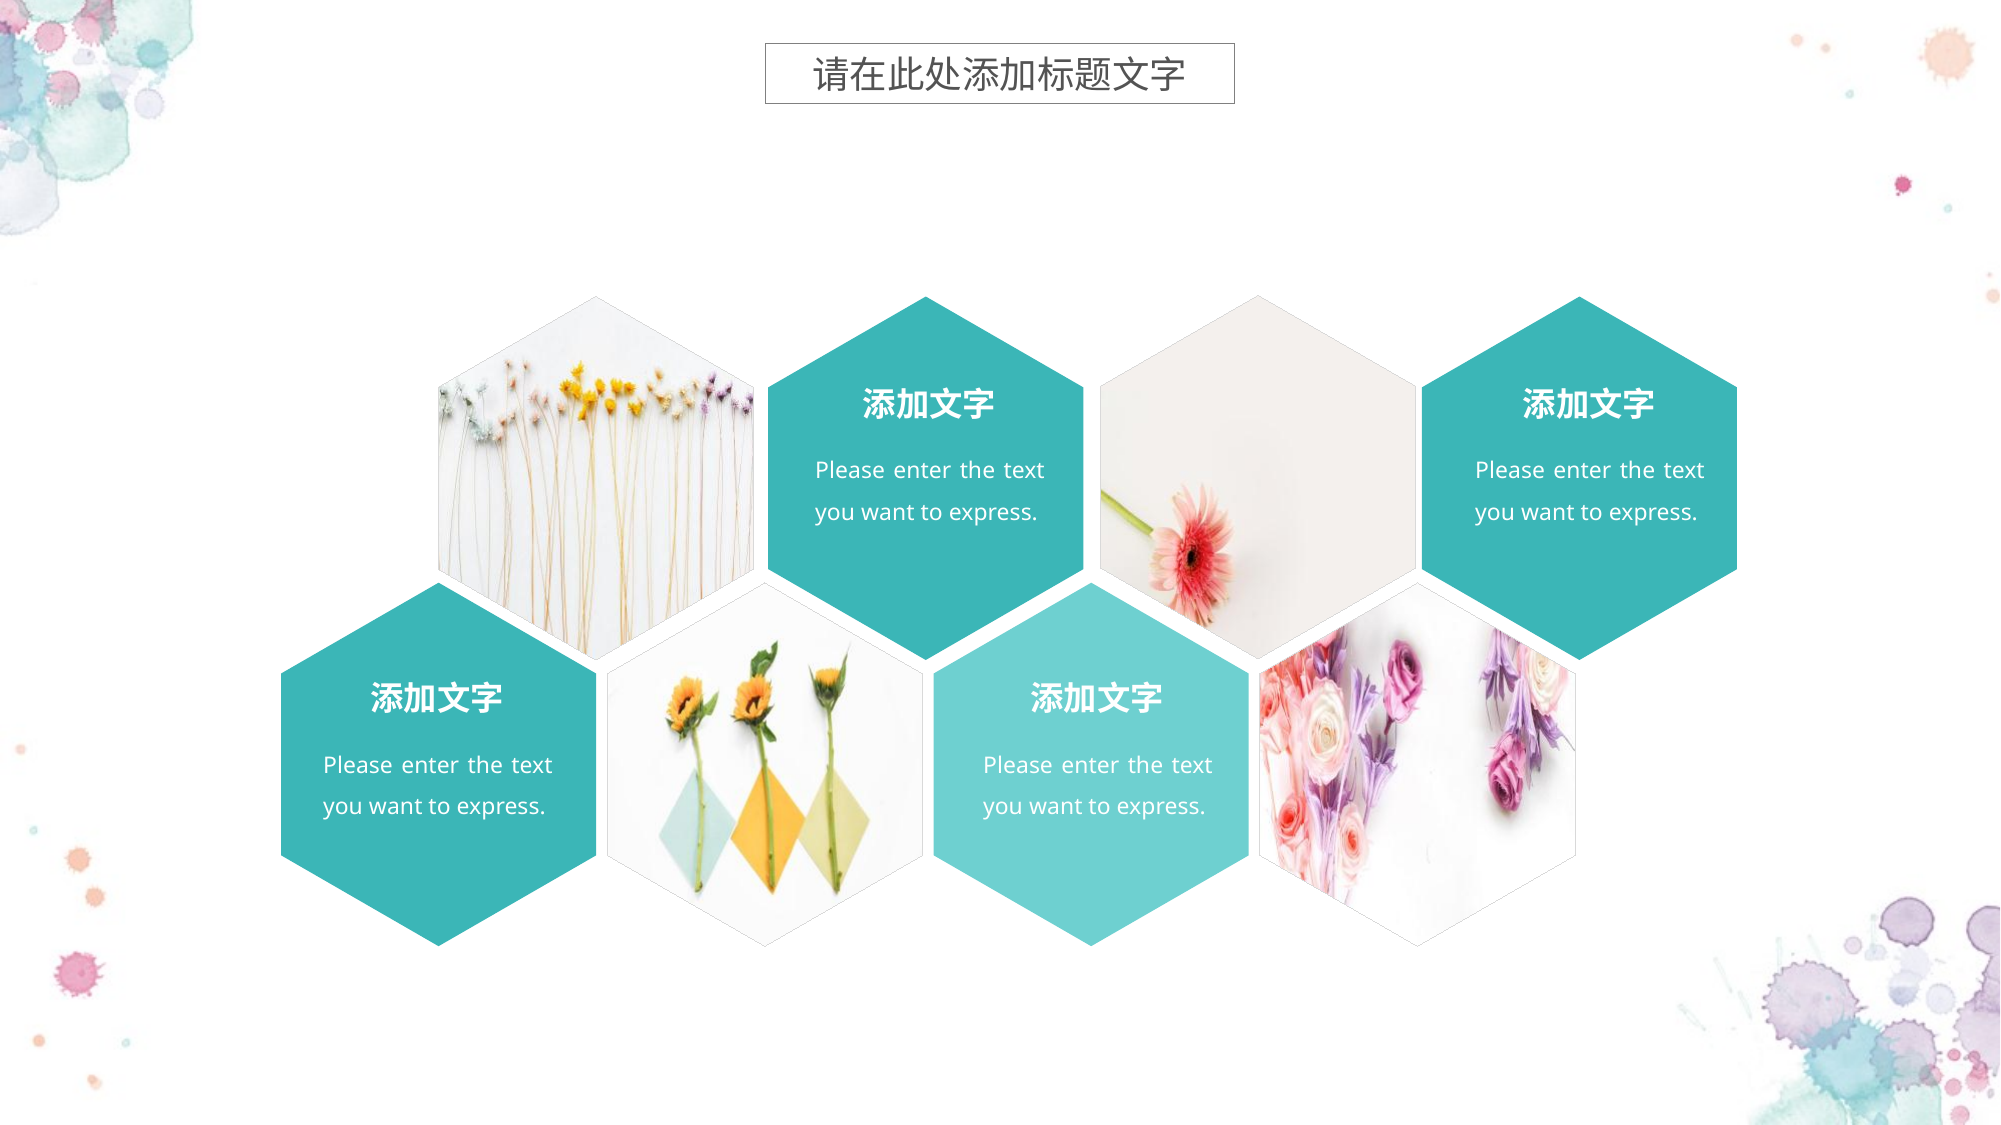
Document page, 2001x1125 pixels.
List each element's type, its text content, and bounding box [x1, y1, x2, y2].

text_box [1259, 582, 1576, 947]
text_box 请在此处添加标题文字 [765, 43, 1235, 104]
text_box [281, 582, 597, 947]
text_box [933, 582, 1249, 947]
text_box [1100, 295, 1416, 659]
text_box [438, 296, 754, 660]
text_box [607, 582, 923, 947]
text_box [1421, 296, 1737, 661]
text_box Please enter the text you want to express. [308, 729, 568, 827]
text_box Please enter the text you want to express. [800, 435, 1060, 533]
text_box Please enter the text you want to express. [1460, 435, 1720, 533]
text_box 添加文字 [1508, 375, 1700, 430]
text_box 添加文字 [356, 669, 548, 724]
text_box [768, 296, 1084, 661]
picture [0, 0, 2001, 1125]
text_box 添加文字 [848, 375, 1040, 430]
text_box Please enter the text you want to express. [968, 729, 1228, 827]
text_box 添加文字 [1016, 669, 1208, 724]
